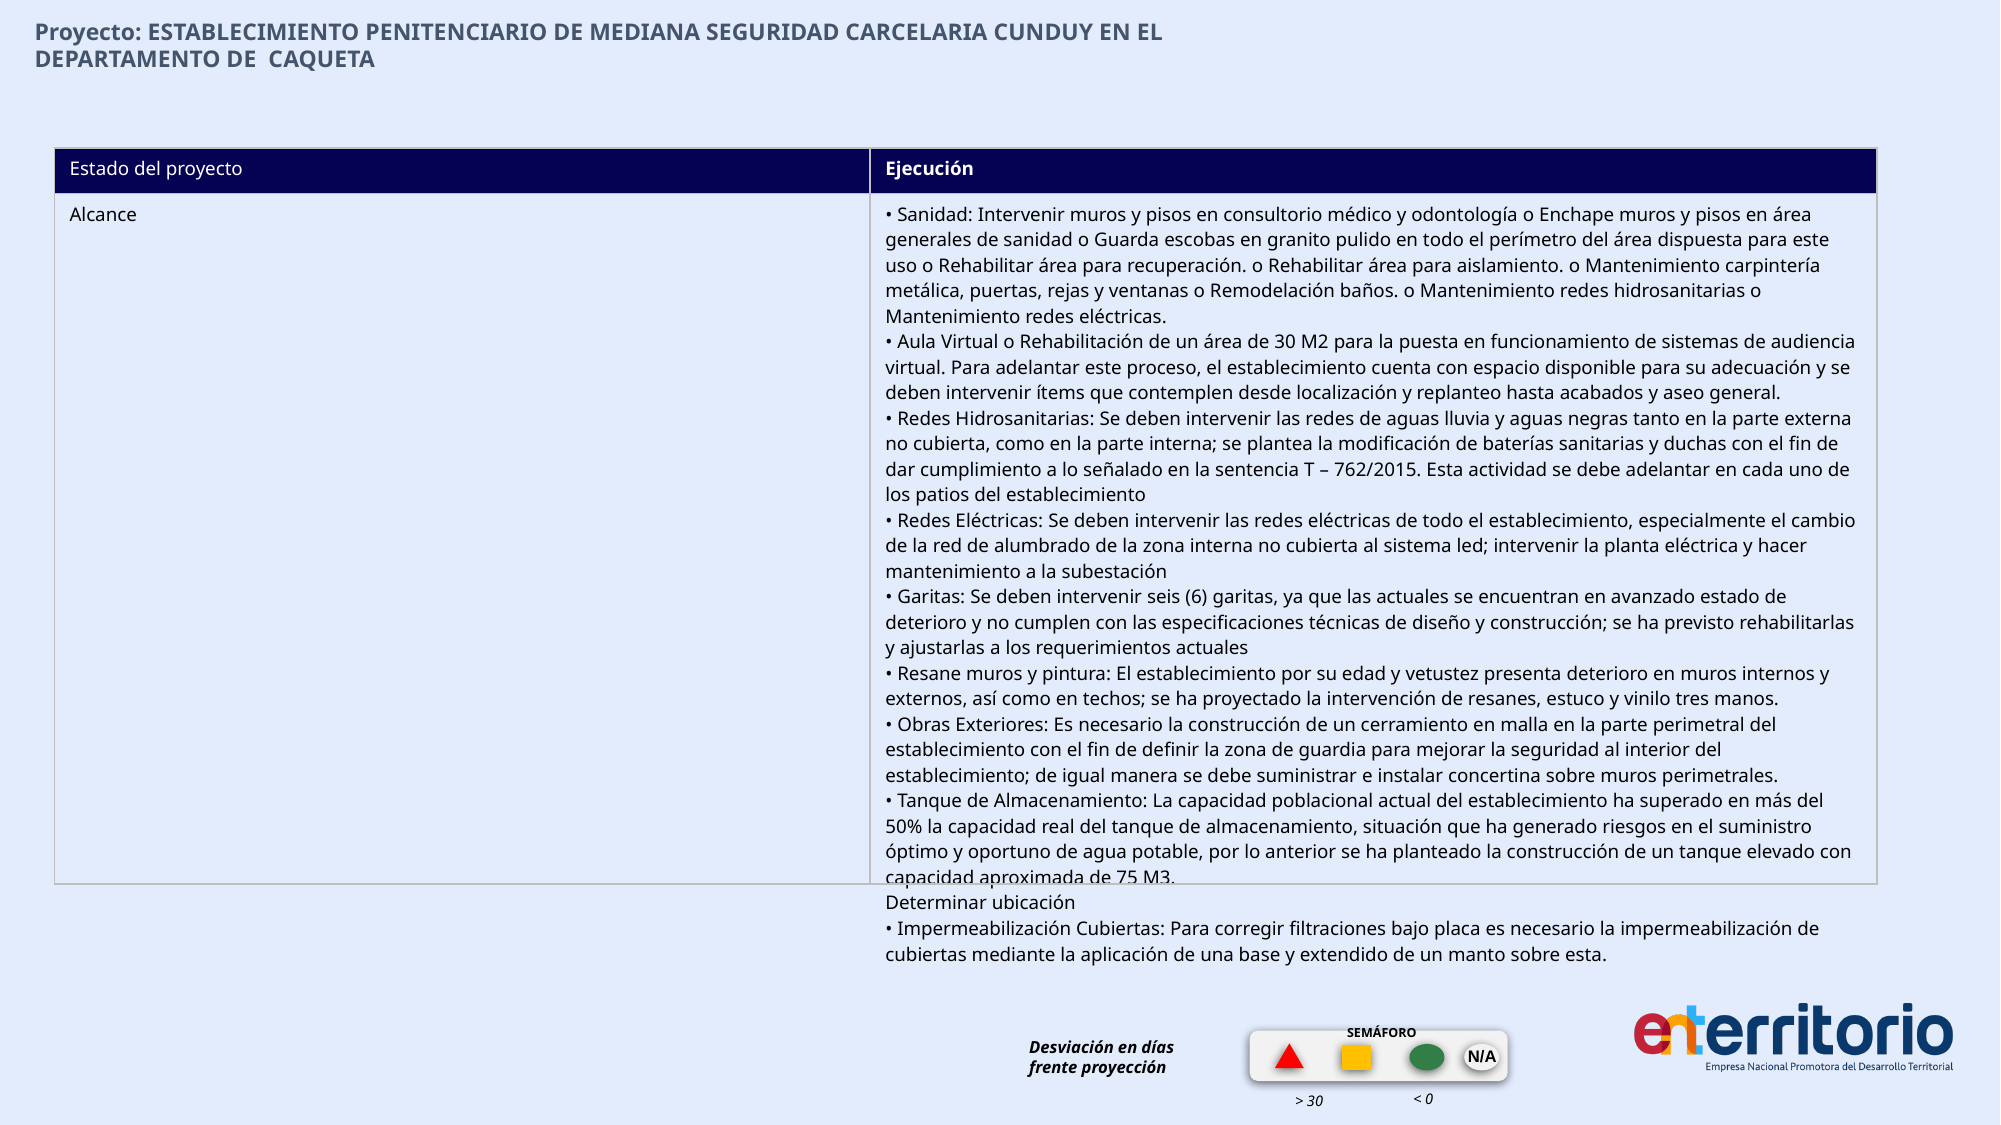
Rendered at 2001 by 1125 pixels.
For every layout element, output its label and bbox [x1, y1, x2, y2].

text_box [1249, 1017, 1529, 1082]
picture [0, 0, 2000, 1125]
